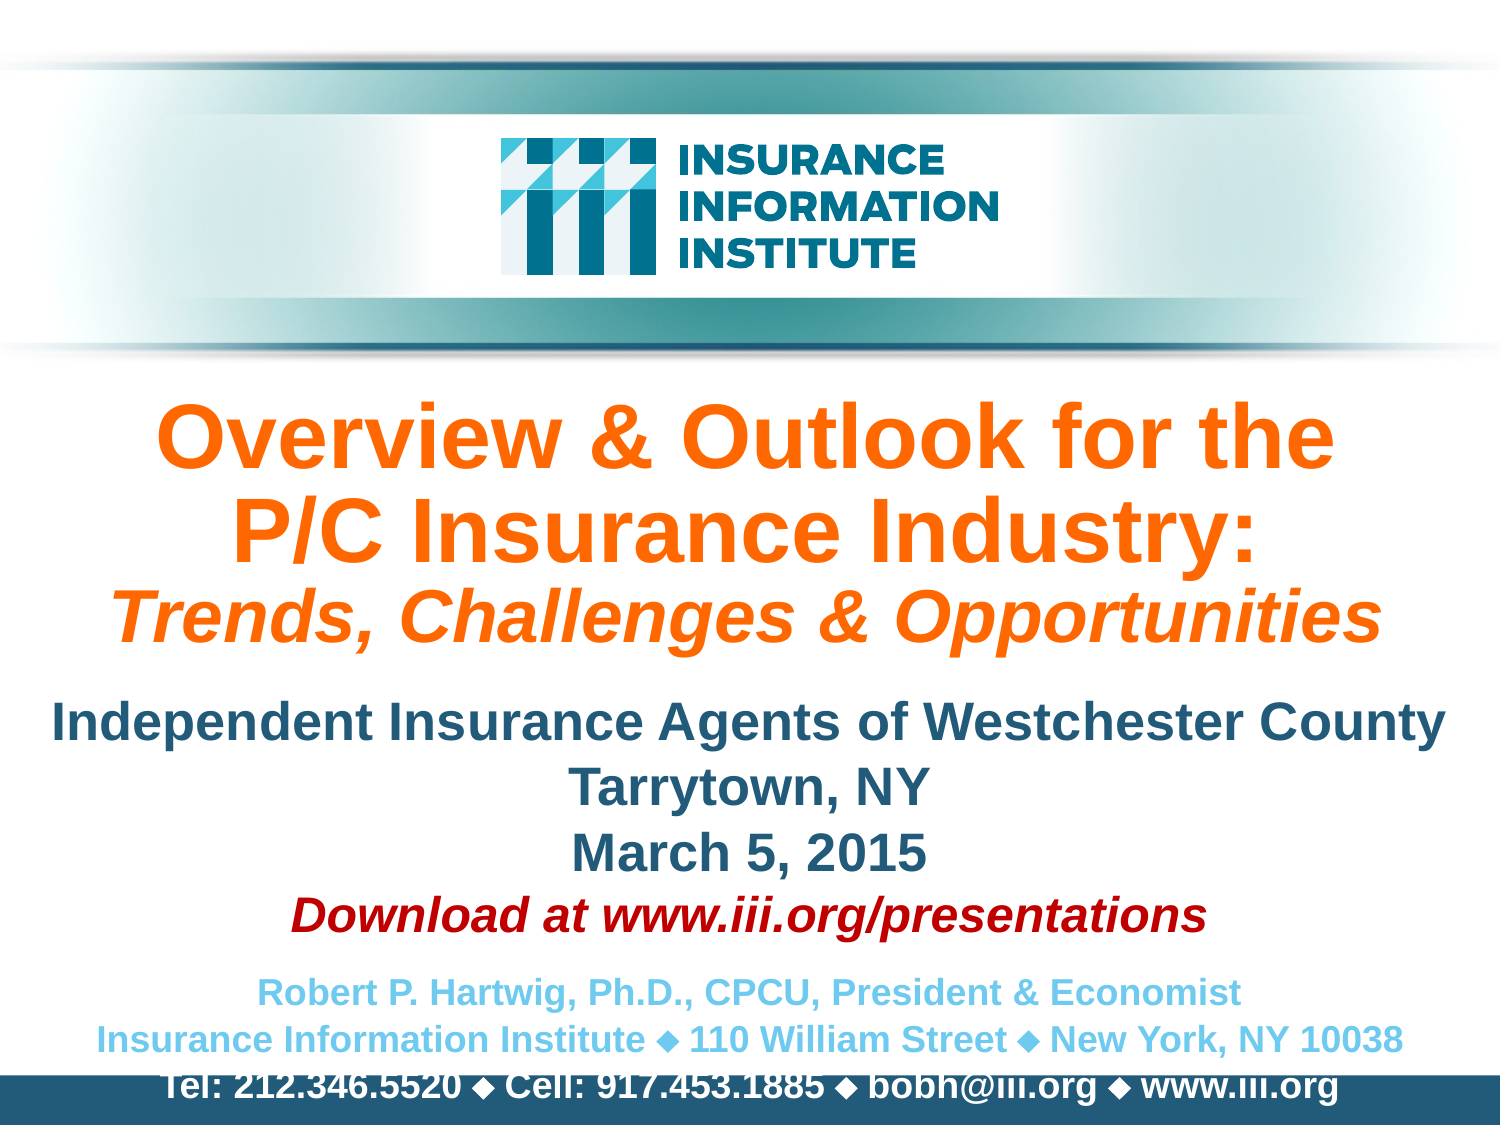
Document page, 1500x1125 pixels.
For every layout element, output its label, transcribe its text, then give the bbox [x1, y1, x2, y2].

subtitle Independent Insurance Agents of Westchester County Tarrytown, NY March 5, 2015 Download at www.iii.org/presentations [15, 690, 1485, 961]
title Overview & Outlook for the P/C Insurance Industry: Trends, Challenges & Opportunities [0, 384, 1494, 667]
text_box Robert P. Hartwig, Ph.D., CPCU, President & Economist Insurance Information Institute  110 William Street  New York, NY 10038 Tel: 212.346.5520  Cell: 917.453.1885  bobh@iii.org  www.iii.org [0, 965, 1500, 1115]
picture [0, 43, 1500, 368]
